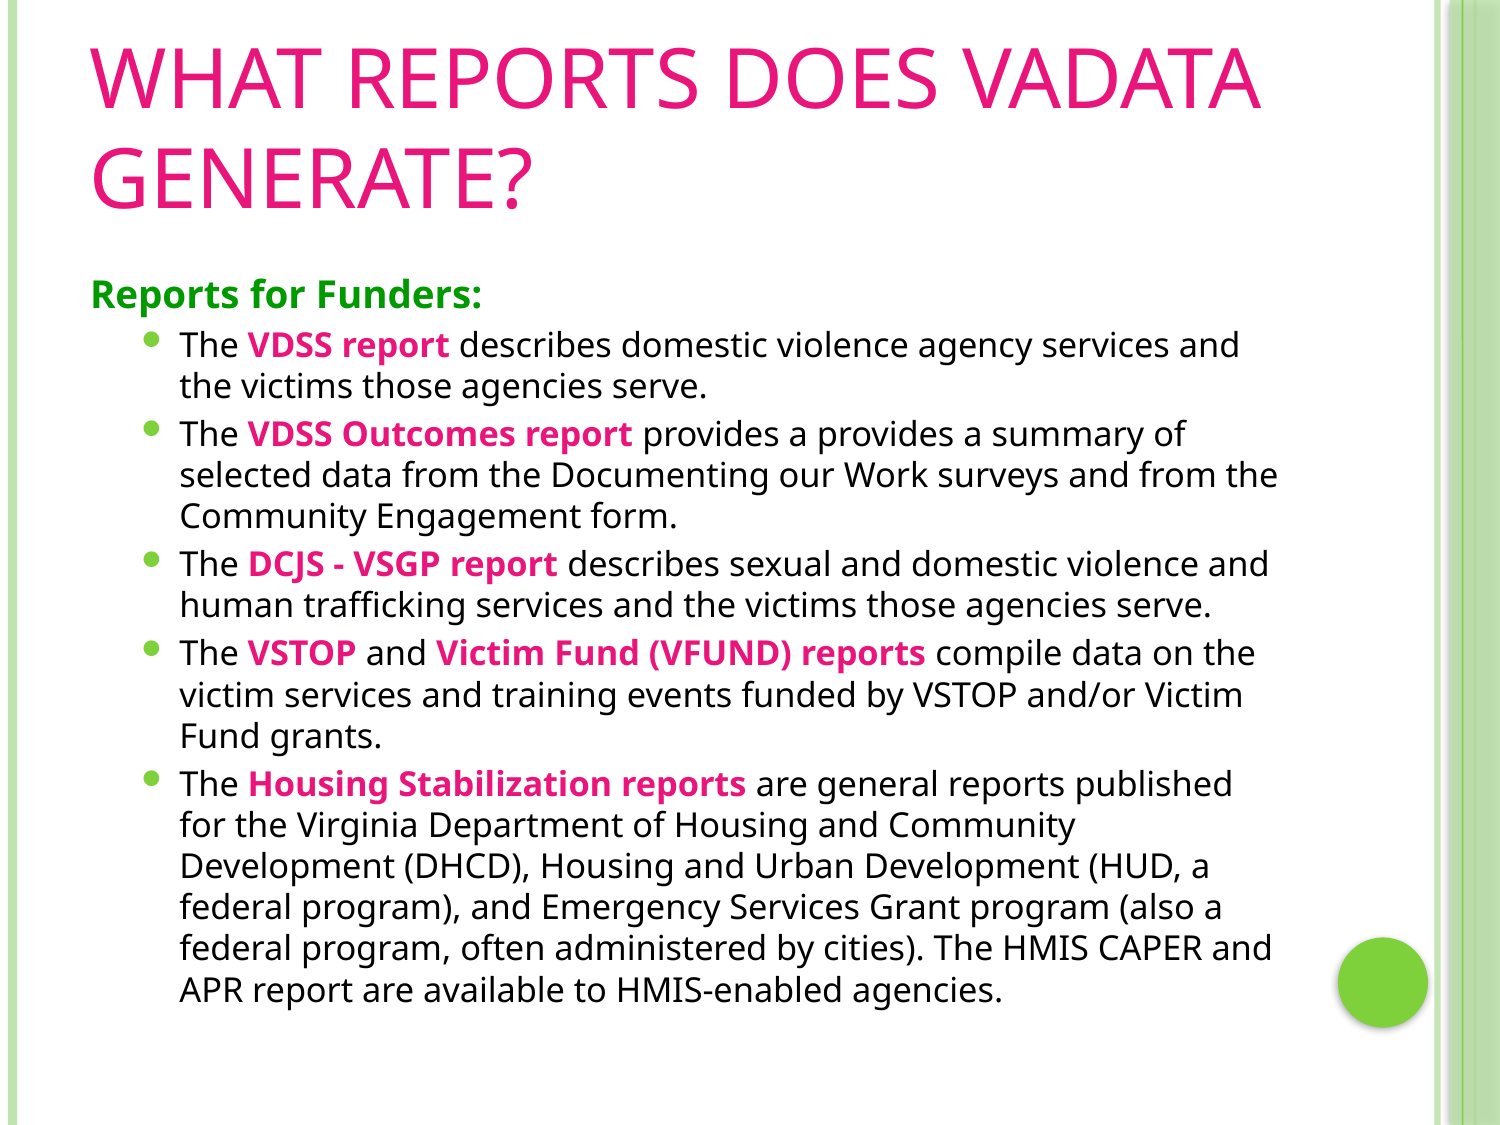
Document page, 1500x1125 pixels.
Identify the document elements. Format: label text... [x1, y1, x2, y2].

title What reports does VAdata Generate? [75, 45, 1438, 233]
list Reports for Funders: The VDSS report describes domestic violence agency services and the victims those agencies serve. The VDSS Outcomes report provides a provides a summary of selected data from the Documenting our Work surveys and from the Community Engagement form. The DCJS - VSGP report describes sexual and domestic violence and human trafficking services and the victims those agencies serve. The VSTOP and Victim Fund (VFUND) reports compile data on the victim services and training events funded by VSTOP and/or Victim Fund grants. The Housing Stabilization reports are general reports published for the Virginia Department of Housing and Community Development (DHCD), Housing and Urban Development (HUD, a federal program), and Emergency Services Grant program (also a federal program, often administered by cities). The HMIS CAPER and APR report are available to HMIS-enabled agencies. [74, 262, 1301, 1063]
